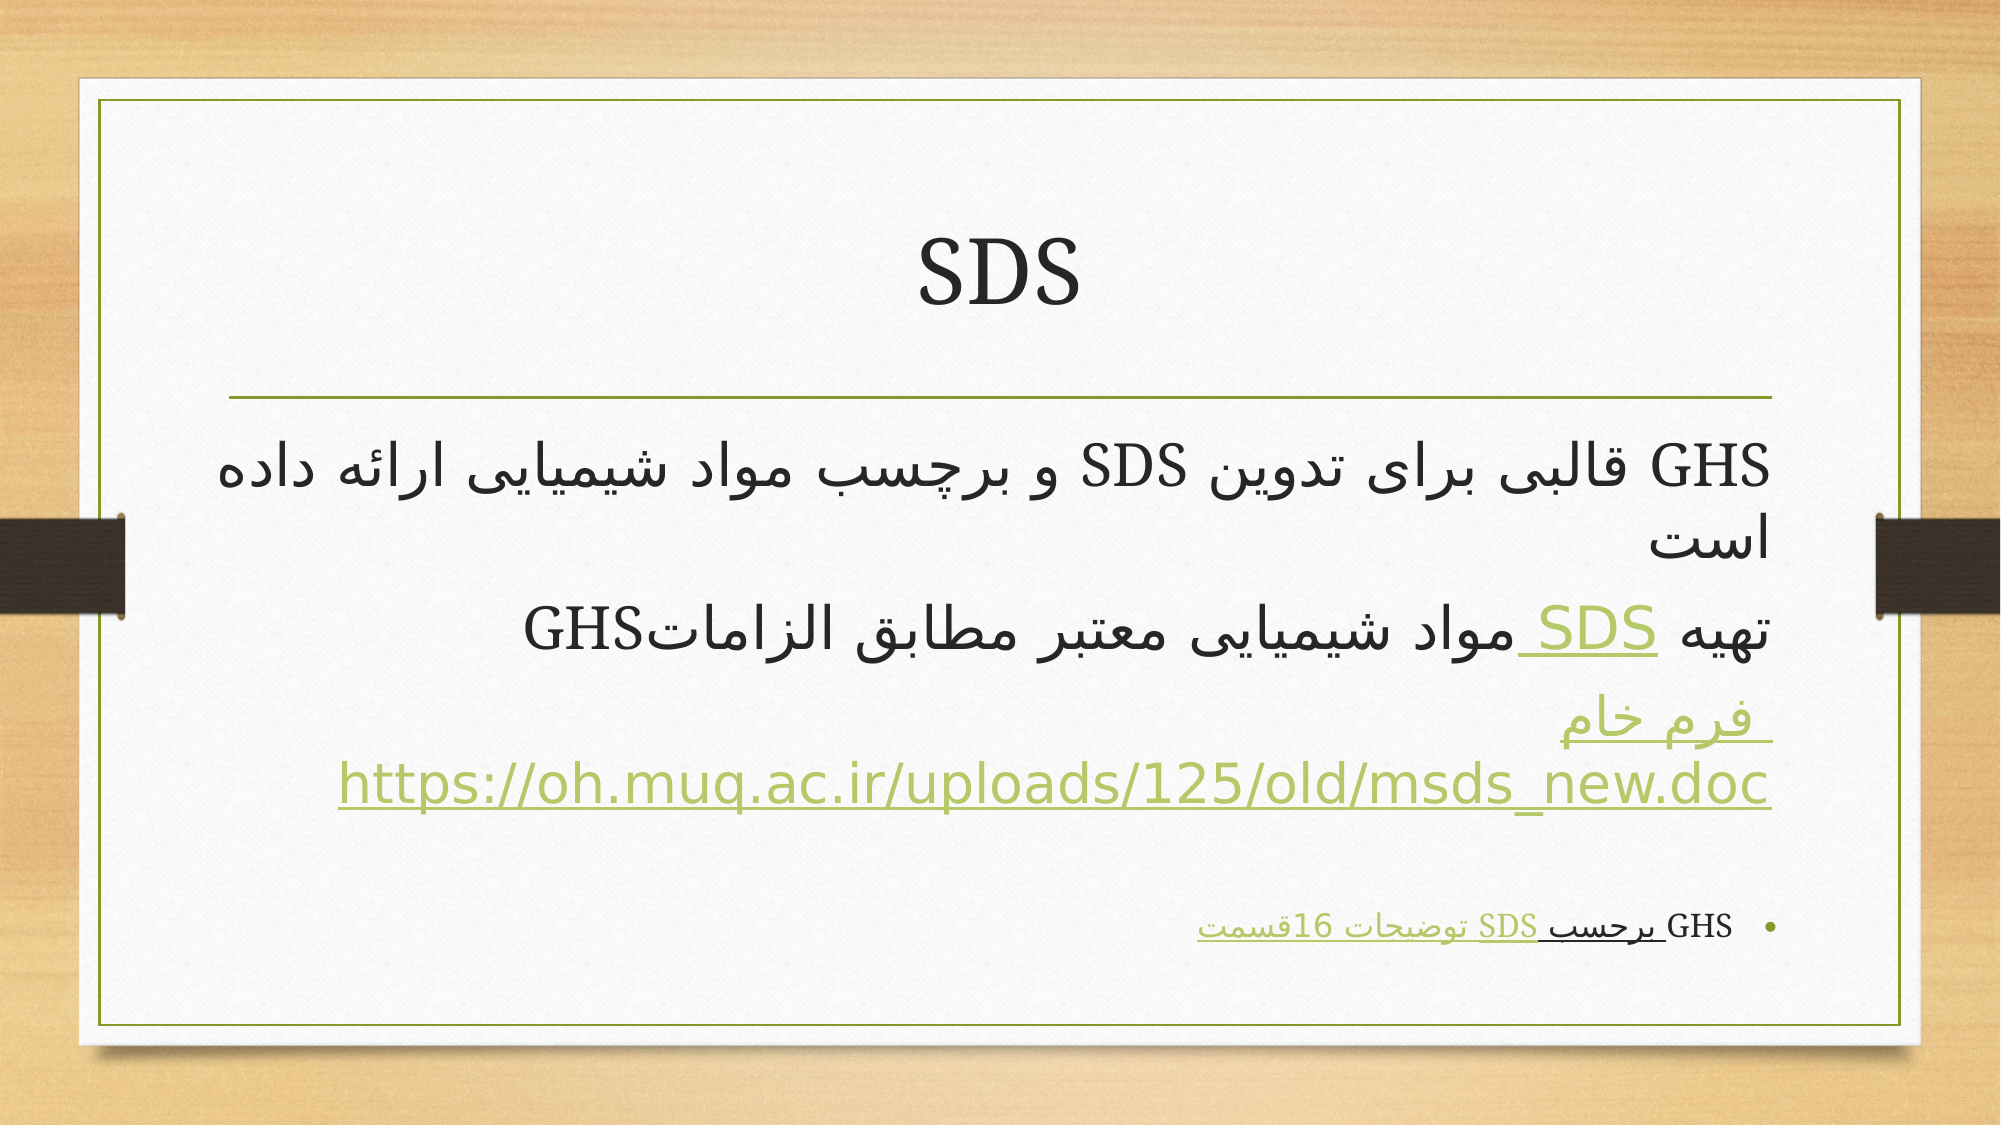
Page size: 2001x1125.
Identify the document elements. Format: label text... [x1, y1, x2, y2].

title SDS [212, 161, 1788, 375]
list GHS قالبی برای تدوین SDS و برچسب مواد شیمیایی ارائه داده است تهیه SDSمواد شیمیایی معتبر مطابق الزاماتGHS فرم خام https://oh.muq.ac.ir/uploads/125/old/msds_new.doc توضیجات 16قسمت SDS برحسب GHS [147, 419, 1788, 964]
picture [0, 0, 2001, 1125]
